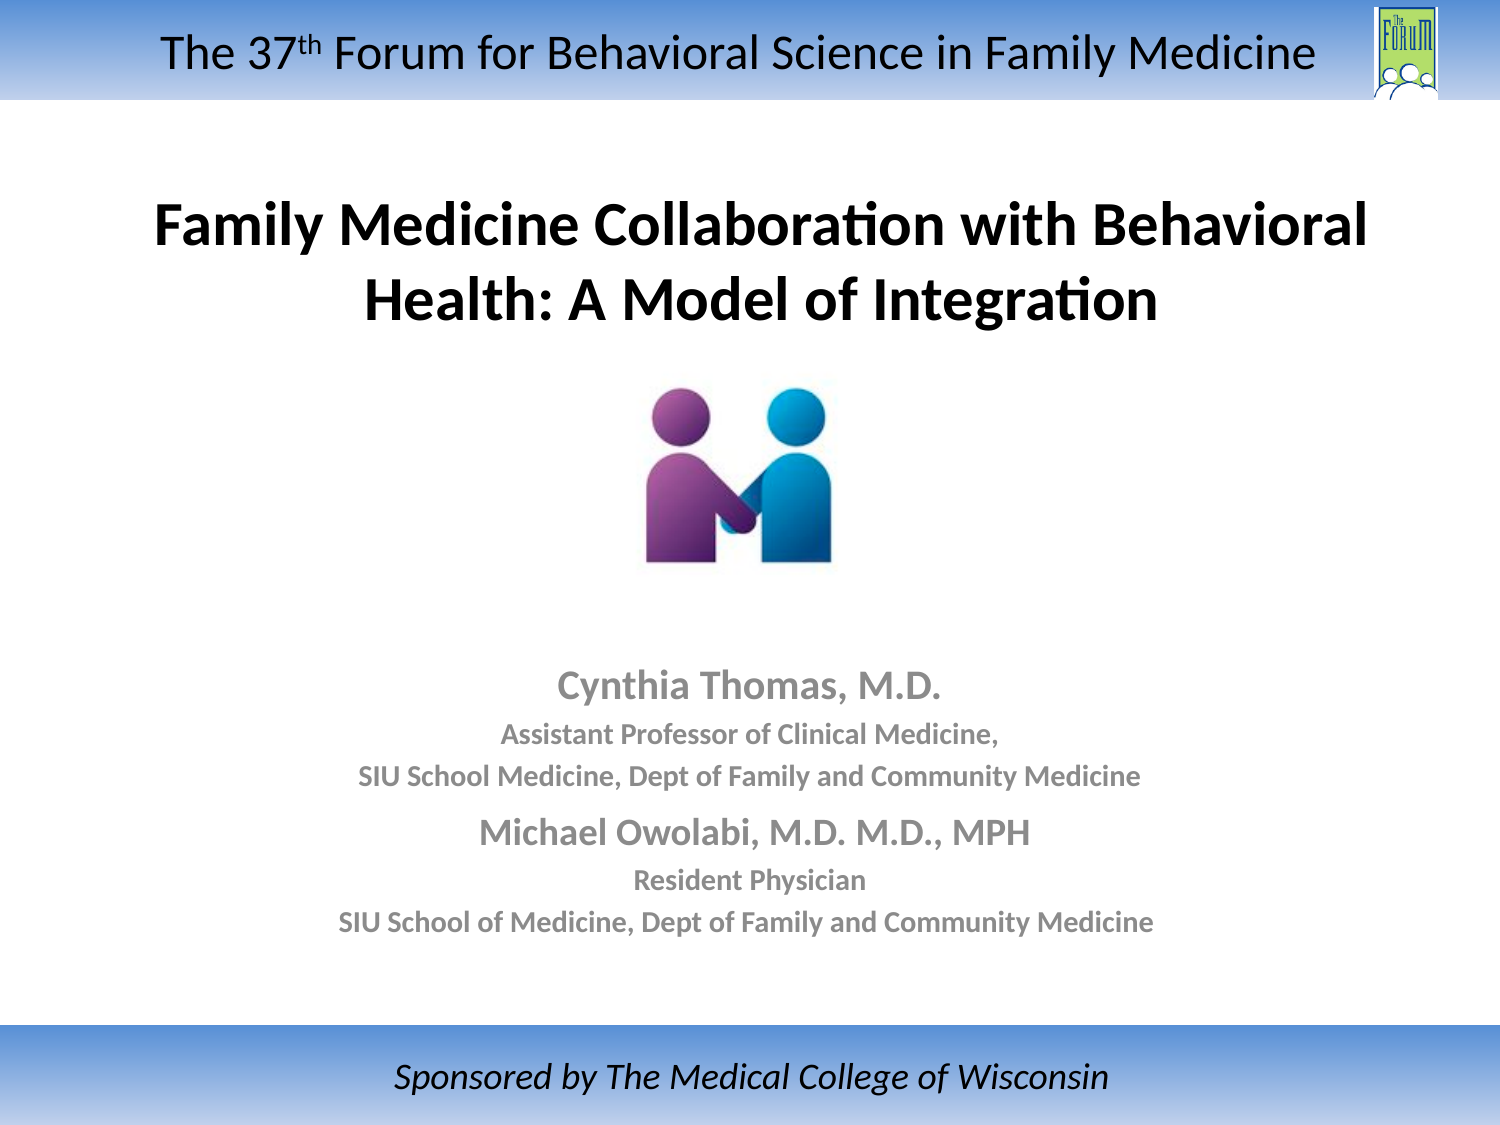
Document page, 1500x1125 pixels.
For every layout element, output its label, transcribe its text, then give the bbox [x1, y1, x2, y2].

subtitle Cynthia Thomas, M.D. Assistant Professor of Clinical Medicine, SIU School Medicine, Dept of Family and Community Medicine Michael Owolabi, M.D. M.D., MPH Resident Physician SIU School of Medicine, Dept of Family and Community Medicine [225, 650, 1275, 950]
picture [1374, 7, 1438, 100]
title Family Medicine Collaboration with Behavioral Health: A Model of Integration [125, 174, 1400, 417]
picture [562, 349, 916, 601]
